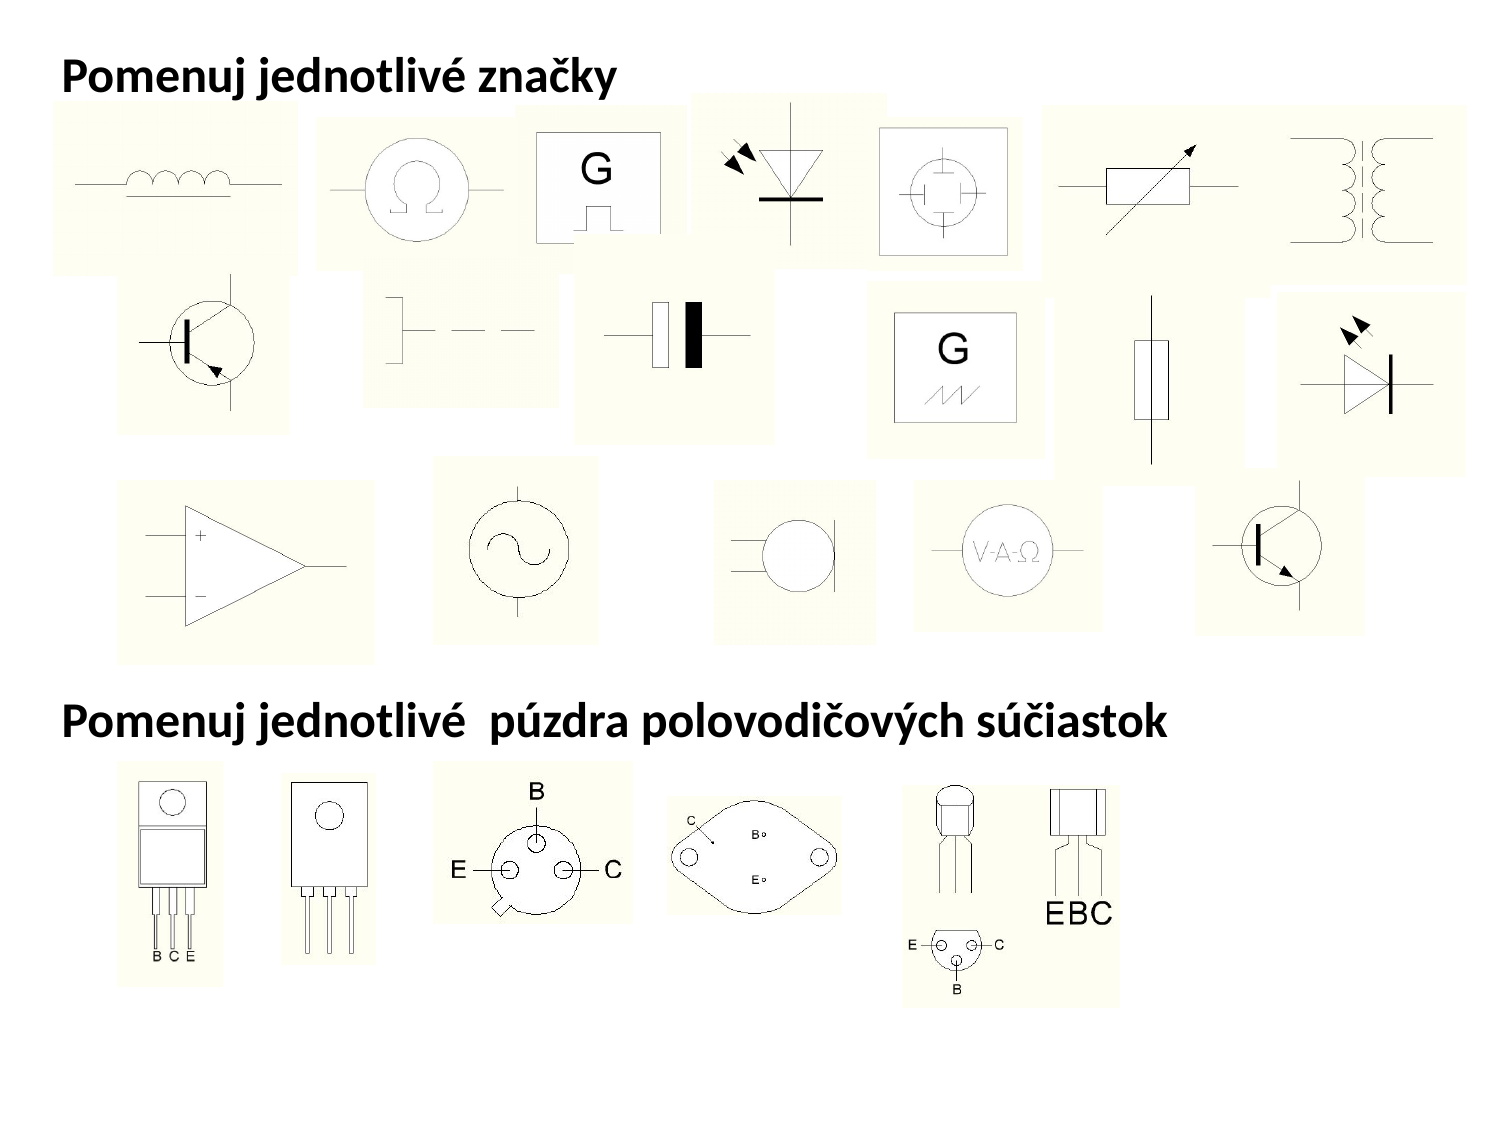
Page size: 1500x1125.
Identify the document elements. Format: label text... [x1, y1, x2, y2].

picture [116, 480, 375, 665]
text_box Pomenuj jednotlivé púzdra polovodičových súčiastok [46, 679, 1442, 755]
picture [433, 761, 633, 924]
picture [667, 796, 842, 915]
picture [116, 761, 224, 987]
picture [433, 456, 600, 645]
text_box Pomenuj jednotlivé značky [46, 35, 1442, 110]
picture [316, 93, 1023, 445]
picture [280, 773, 377, 965]
picture [714, 480, 876, 645]
picture [52, 101, 298, 436]
picture [902, 784, 1121, 1008]
picture [866, 105, 1467, 637]
